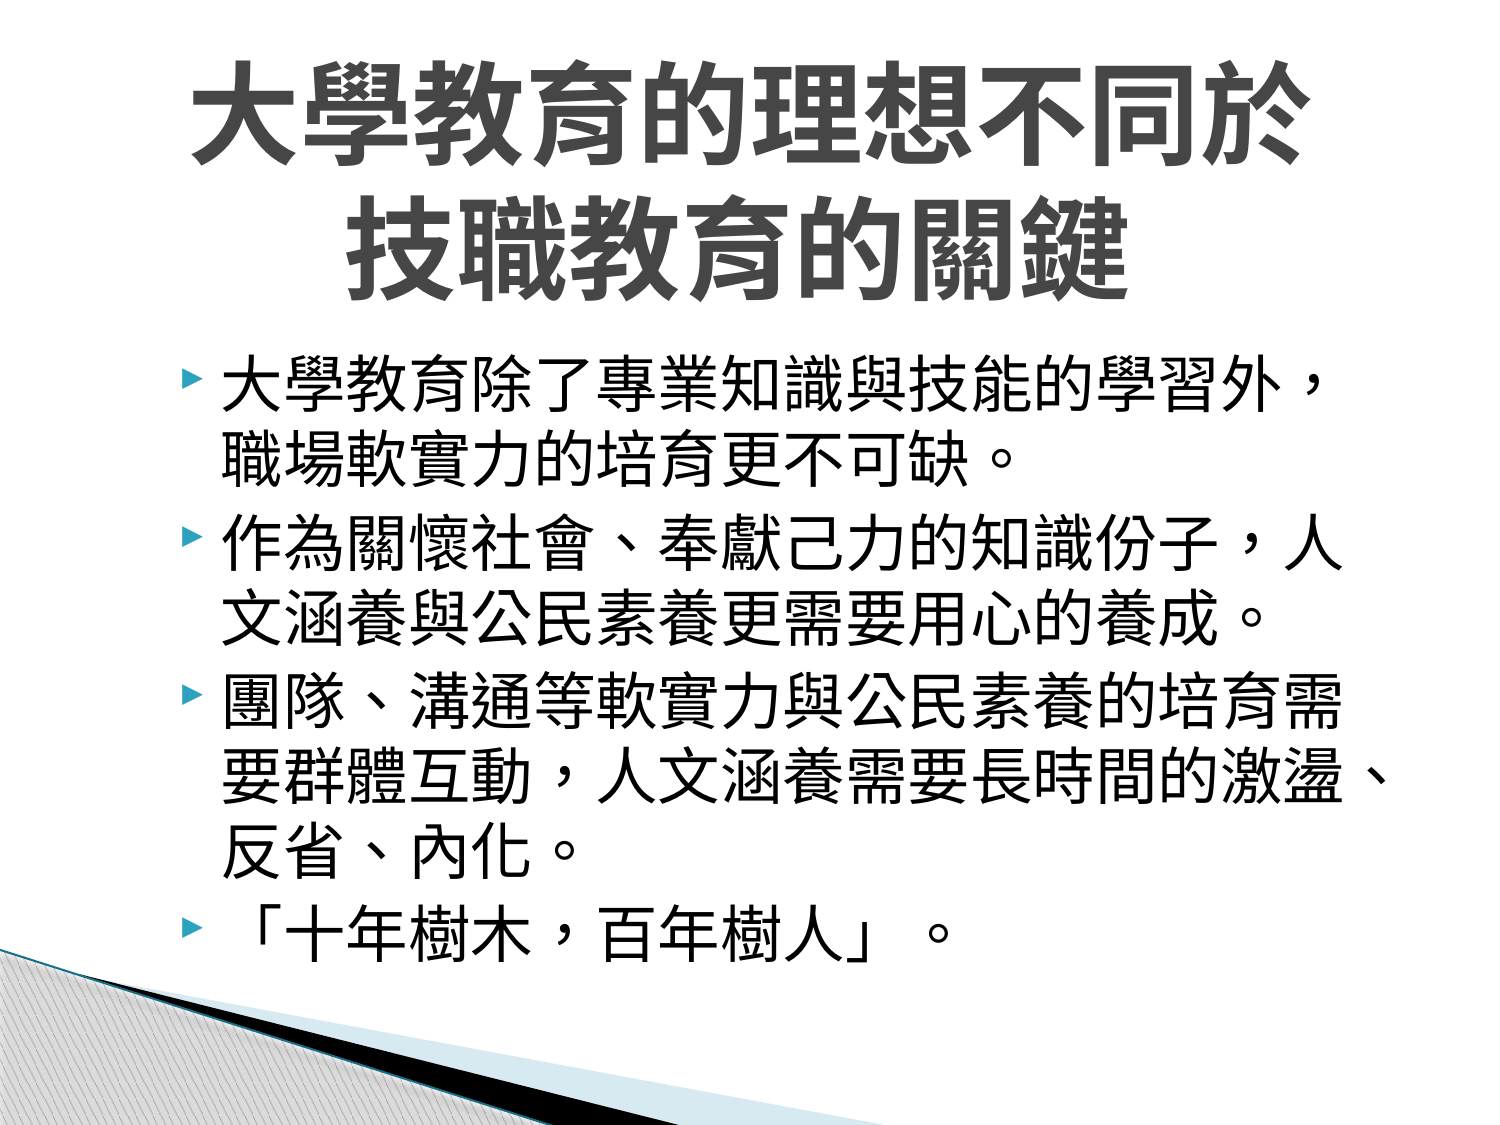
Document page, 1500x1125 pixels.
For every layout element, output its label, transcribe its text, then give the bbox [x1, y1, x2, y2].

title 大學教育的理想不同於 技職教育的關鍵 [75, 56, 1425, 303]
list 大學教育除了專業知識與技能的學習外，職場軟實力的培育更不可缺。 作為關懷社會、奉獻己力的知識份子，人文涵養與公民素養更需要用心的養成。 團隊、溝通等軟實力與公民素養的培育需要群體互動，人文涵養需要長時間的激盪、反省、內化。 「十年樹木，百年樹人」。 [145, 338, 1400, 1021]
